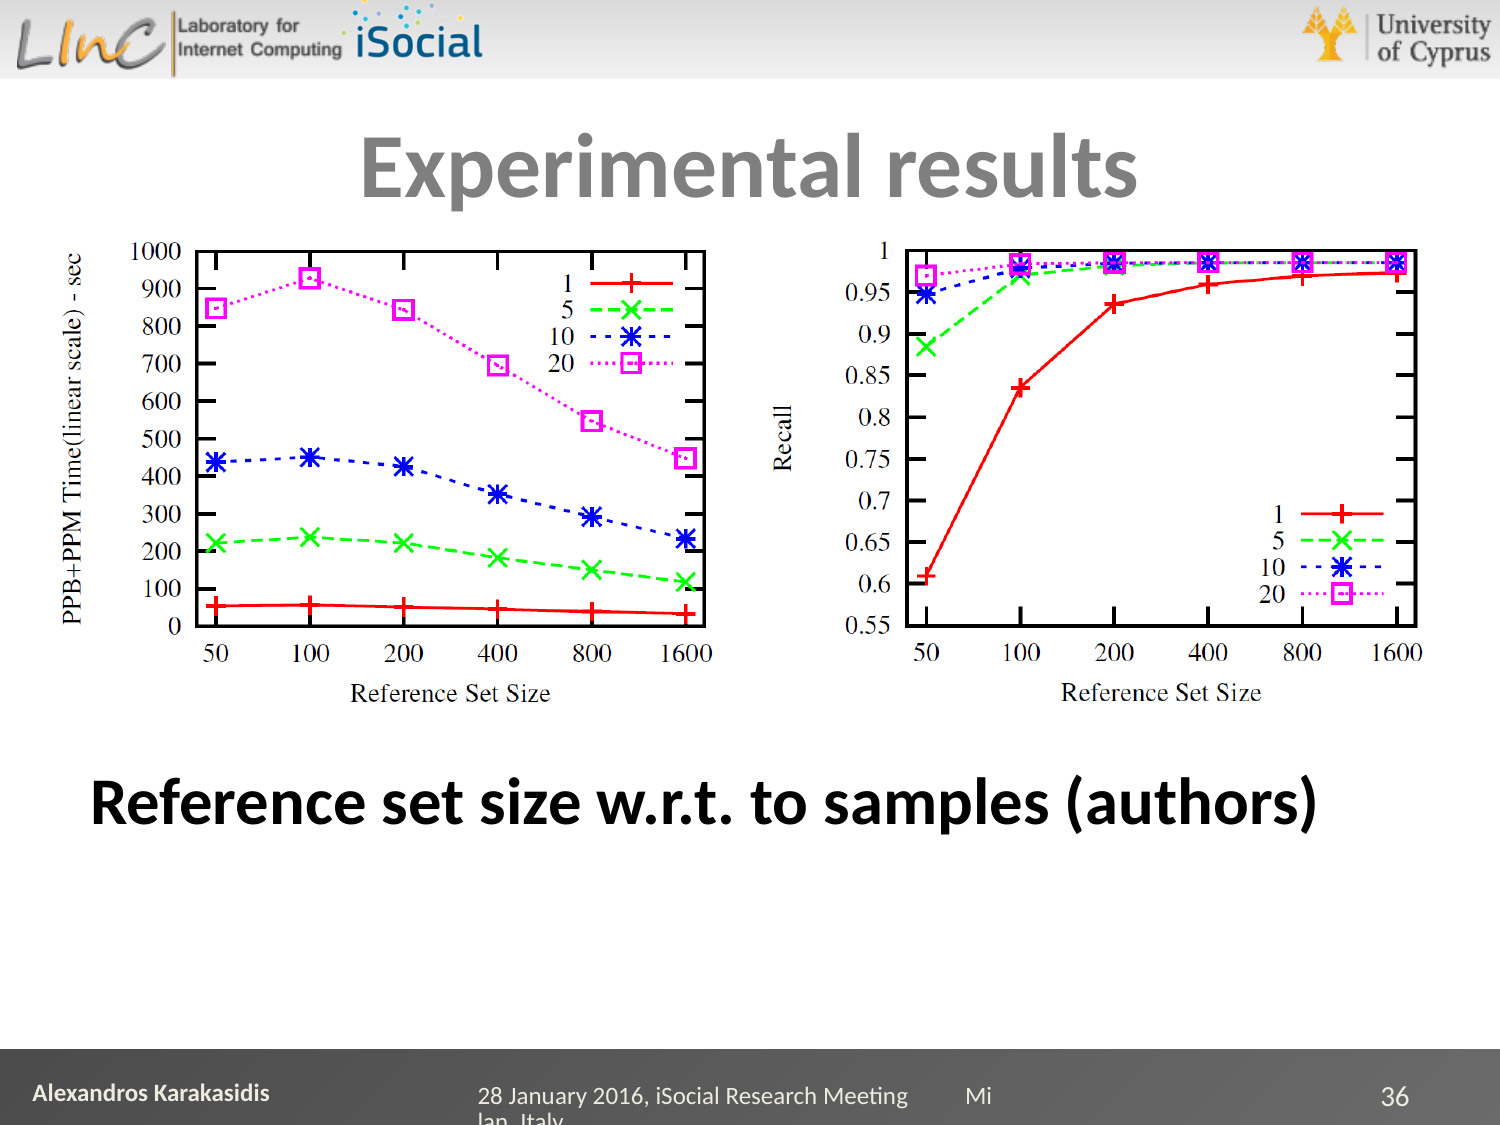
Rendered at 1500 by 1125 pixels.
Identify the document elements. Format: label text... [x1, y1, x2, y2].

picture [17, 0, 514, 79]
title Experimental results [75, 90, 1425, 233]
list Reference set size w.r.t. to samples (authors) [75, 750, 1425, 1005]
picture [58, 235, 714, 707]
picture [1297, 0, 1500, 73]
picture [767, 235, 1429, 704]
slide_number 36 [1074, 1065, 1425, 1125]
footer 28 January 2016, iSocial Research Meeting Milan, Italy [462, 1065, 1013, 1125]
